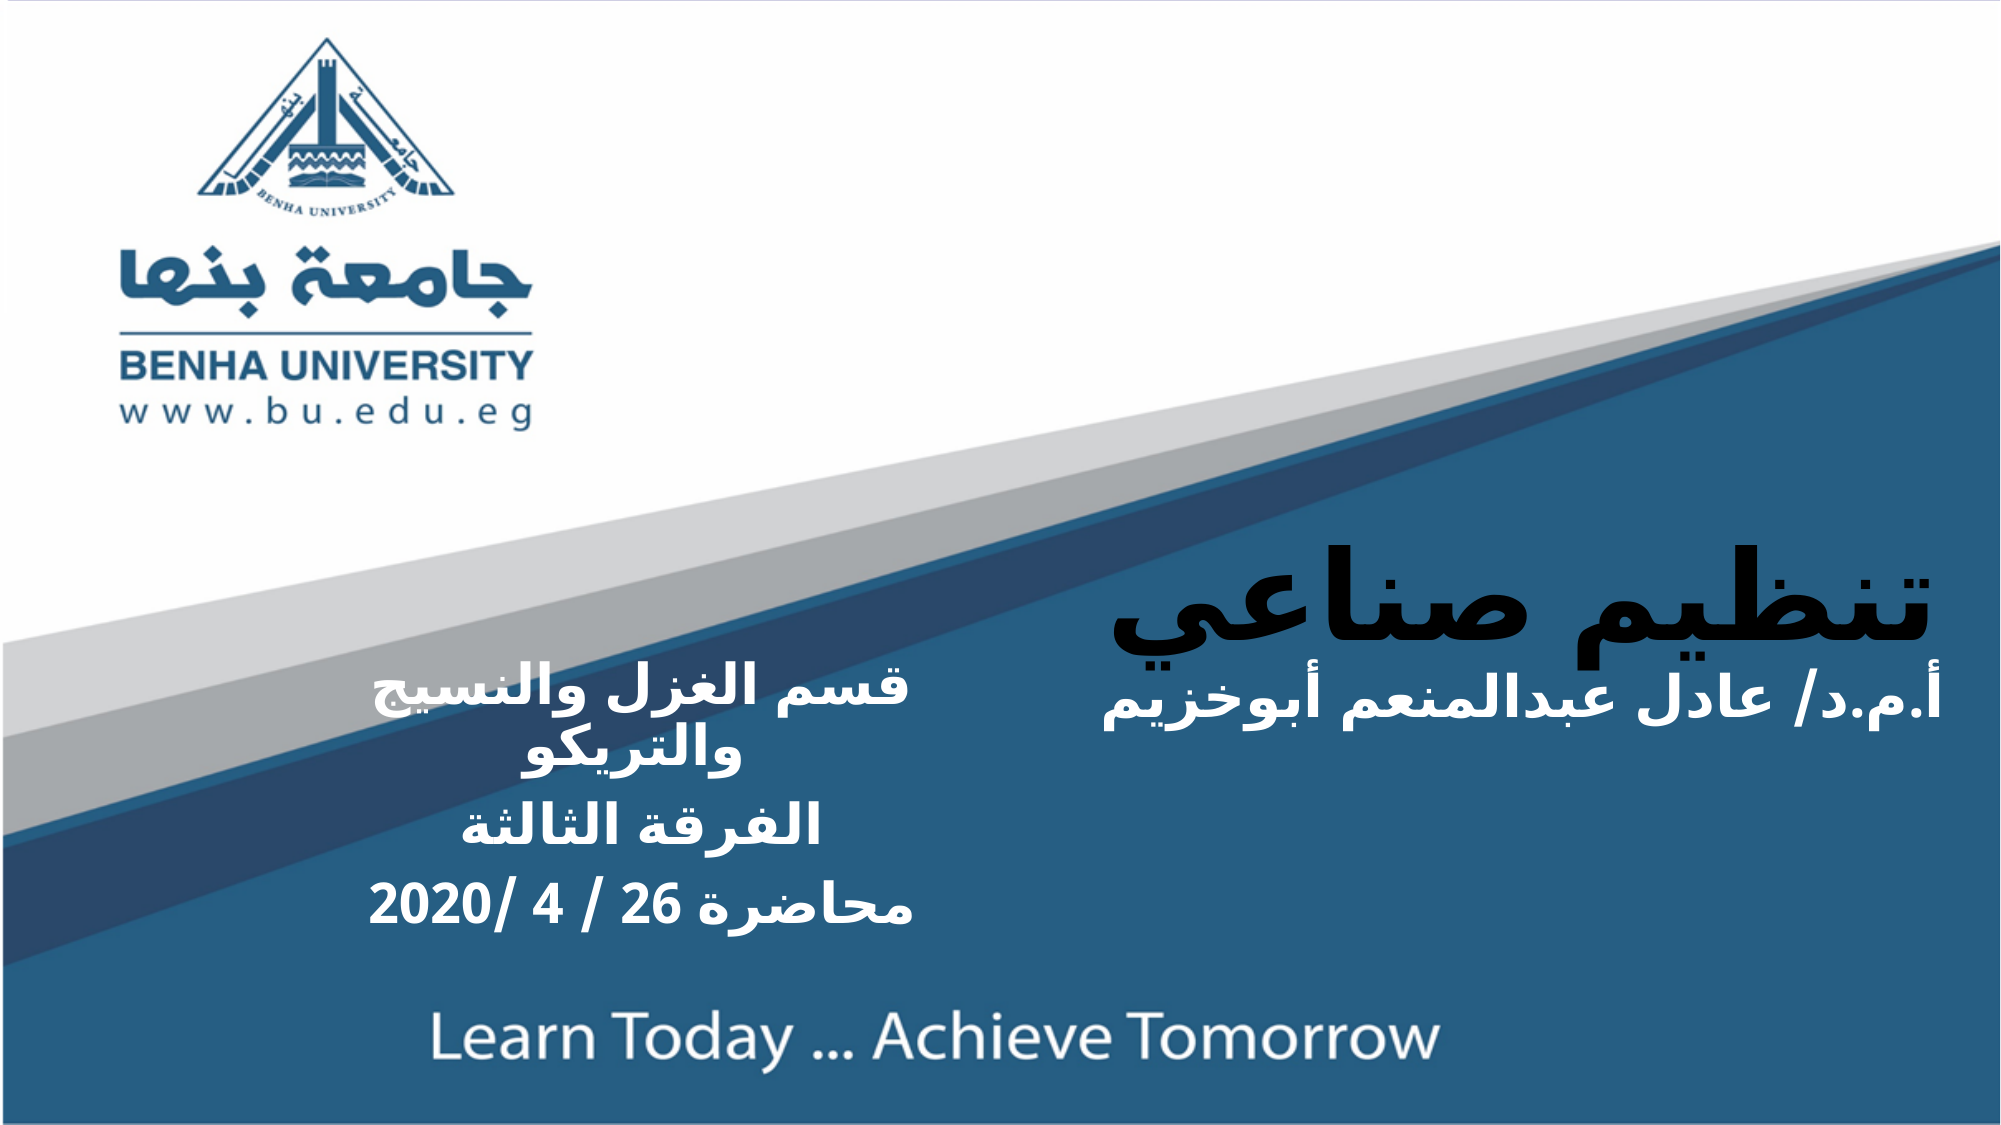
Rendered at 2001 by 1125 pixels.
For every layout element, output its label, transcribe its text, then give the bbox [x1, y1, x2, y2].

picture [0, 0, 2001, 1125]
title تنظيم صناعي أ.م.د/ عادل عبدالمنعم أبوخزيم [1065, 474, 1981, 738]
subtitle قسم الغزل والنسيج والتريكو الفرقة الثالثة محاضرة 26 / 4 /2020 [253, 562, 1031, 947]
